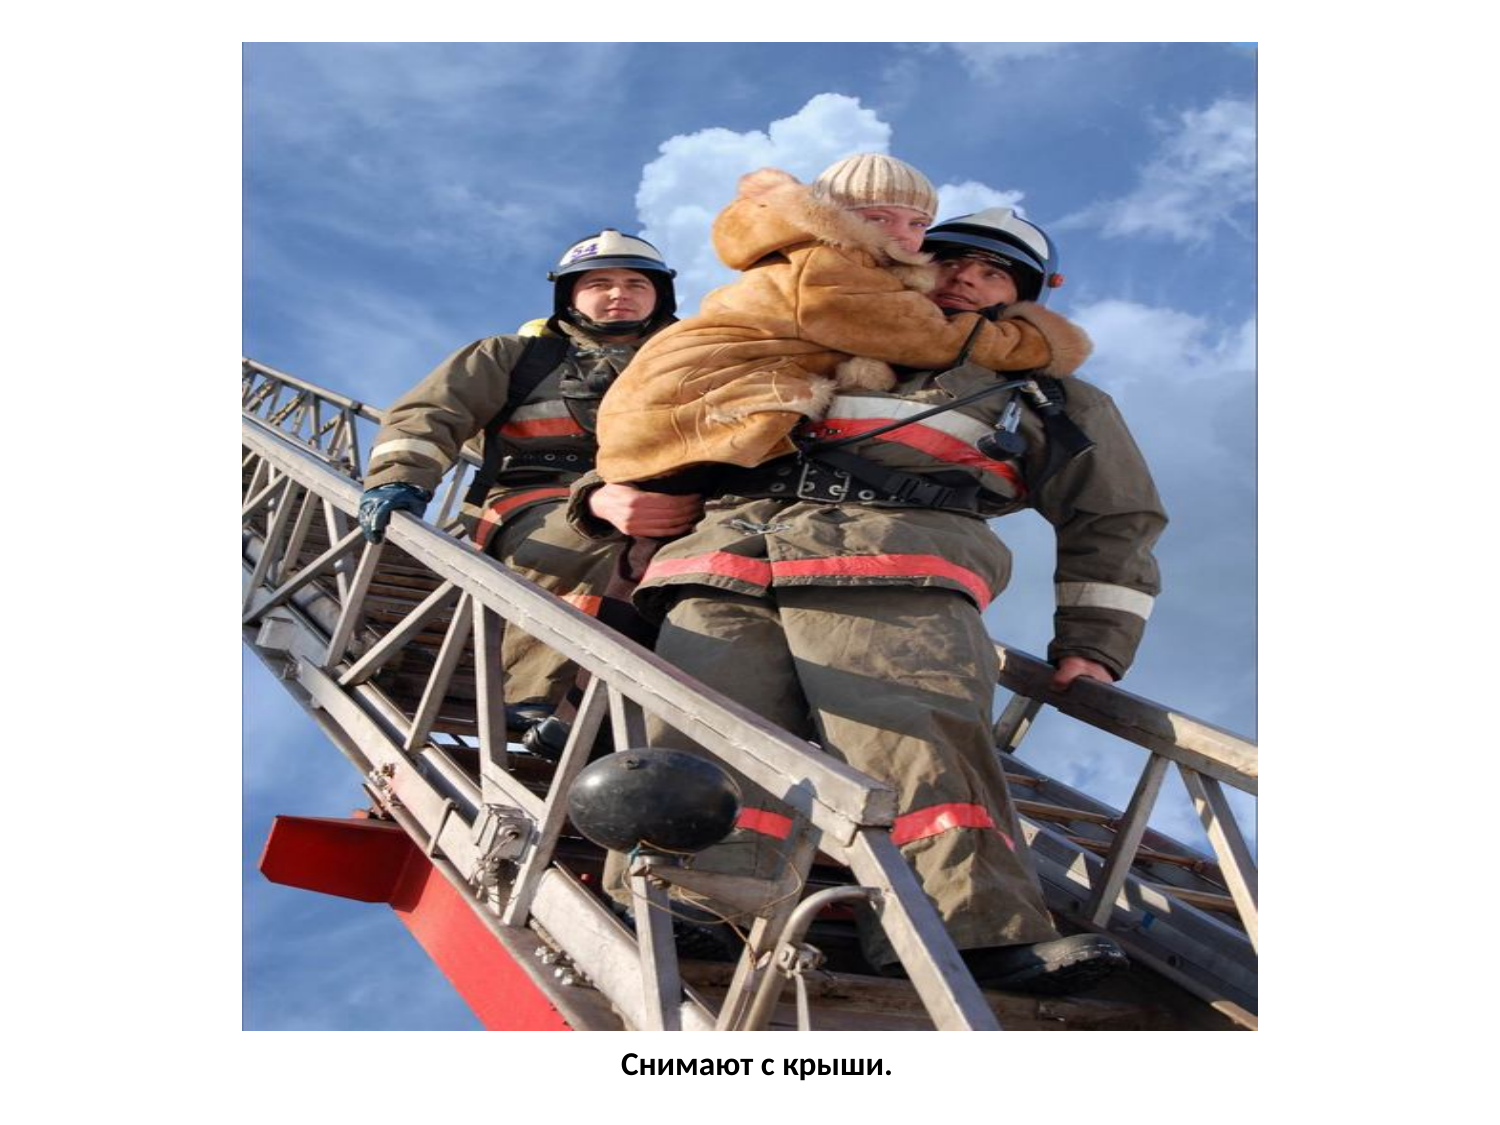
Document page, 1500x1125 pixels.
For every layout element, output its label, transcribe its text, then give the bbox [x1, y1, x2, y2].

picture [241, 42, 1259, 1031]
list Снимают с крыши. [88, 1035, 1436, 1106]
